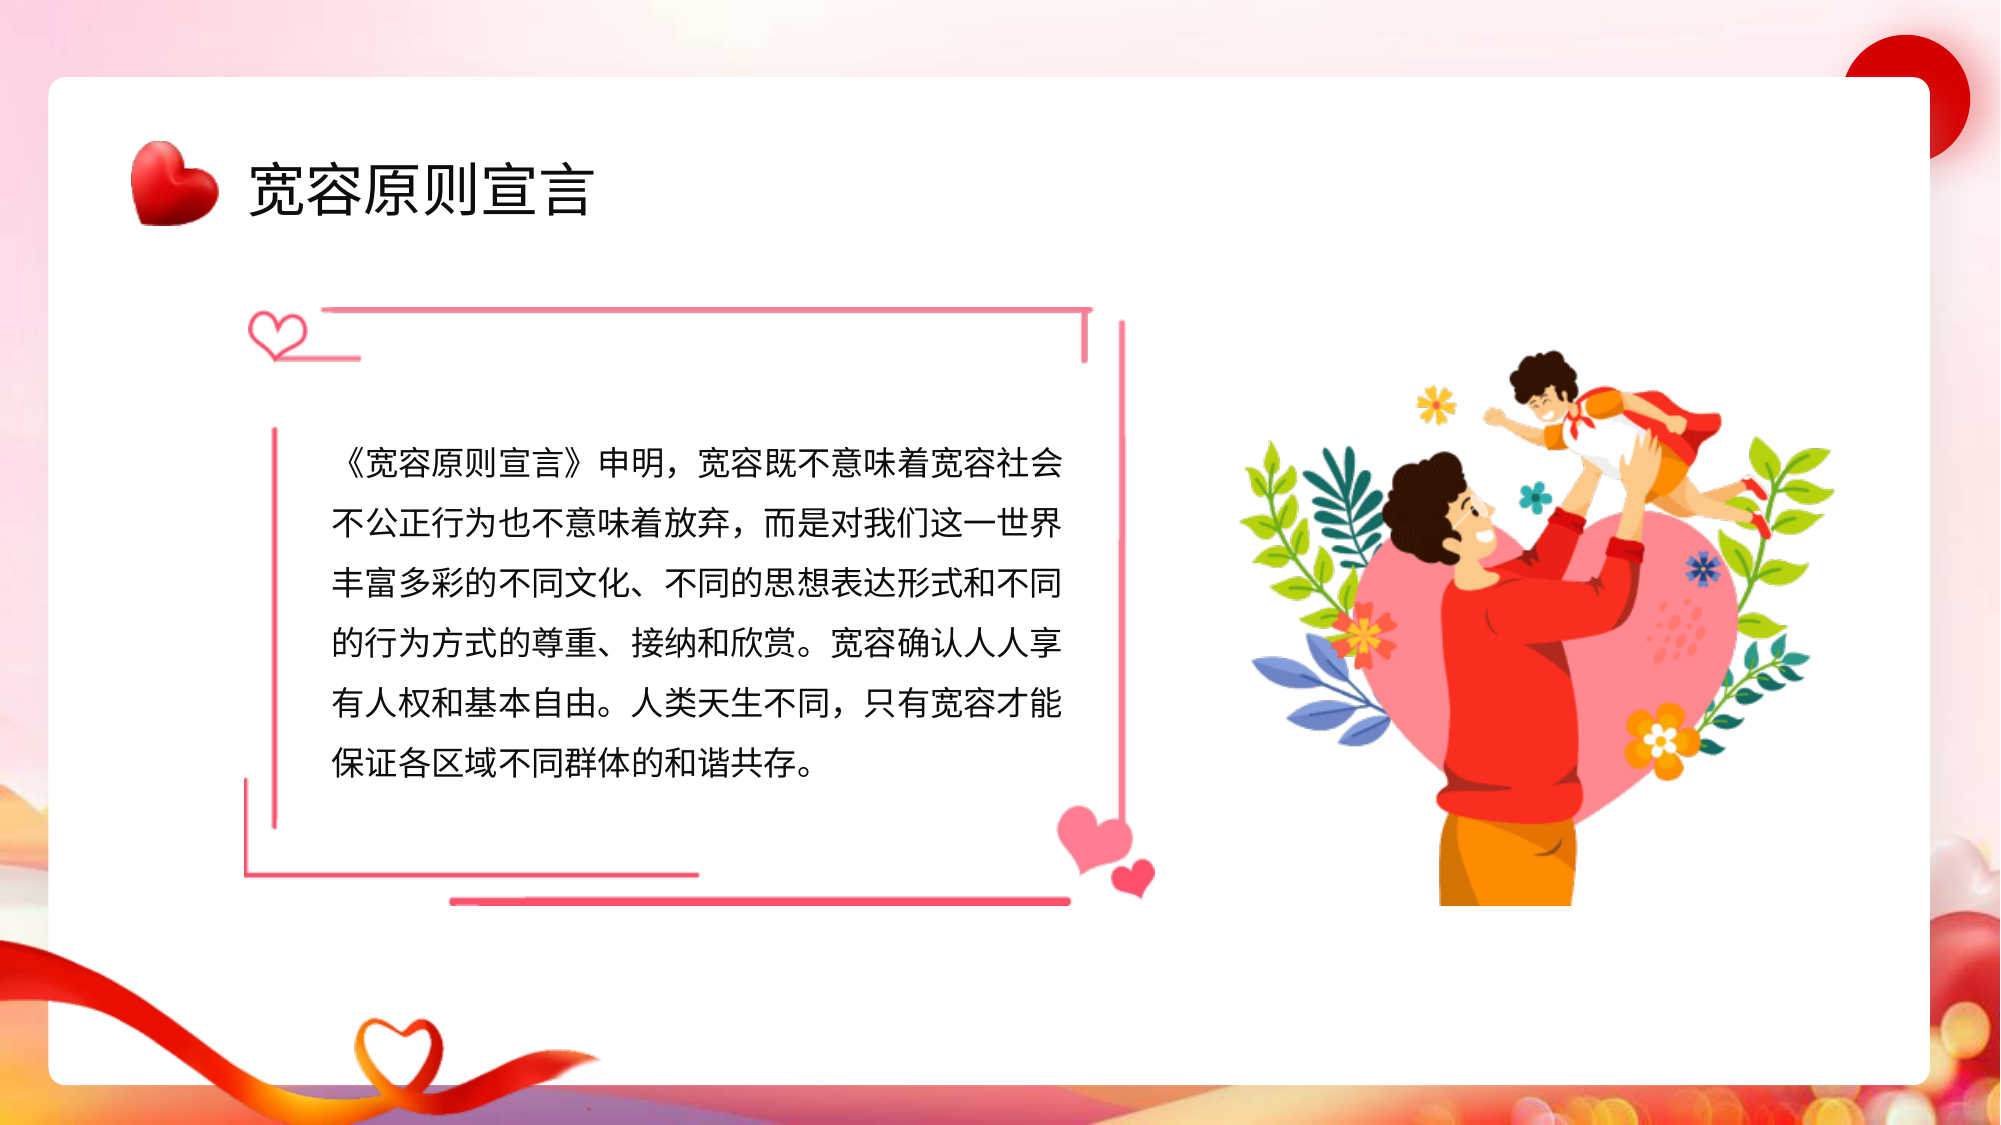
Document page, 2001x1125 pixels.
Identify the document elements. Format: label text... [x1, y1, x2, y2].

picture [0, 0, 2000, 1125]
text_box 宽容原则宣言 [232, 145, 612, 231]
